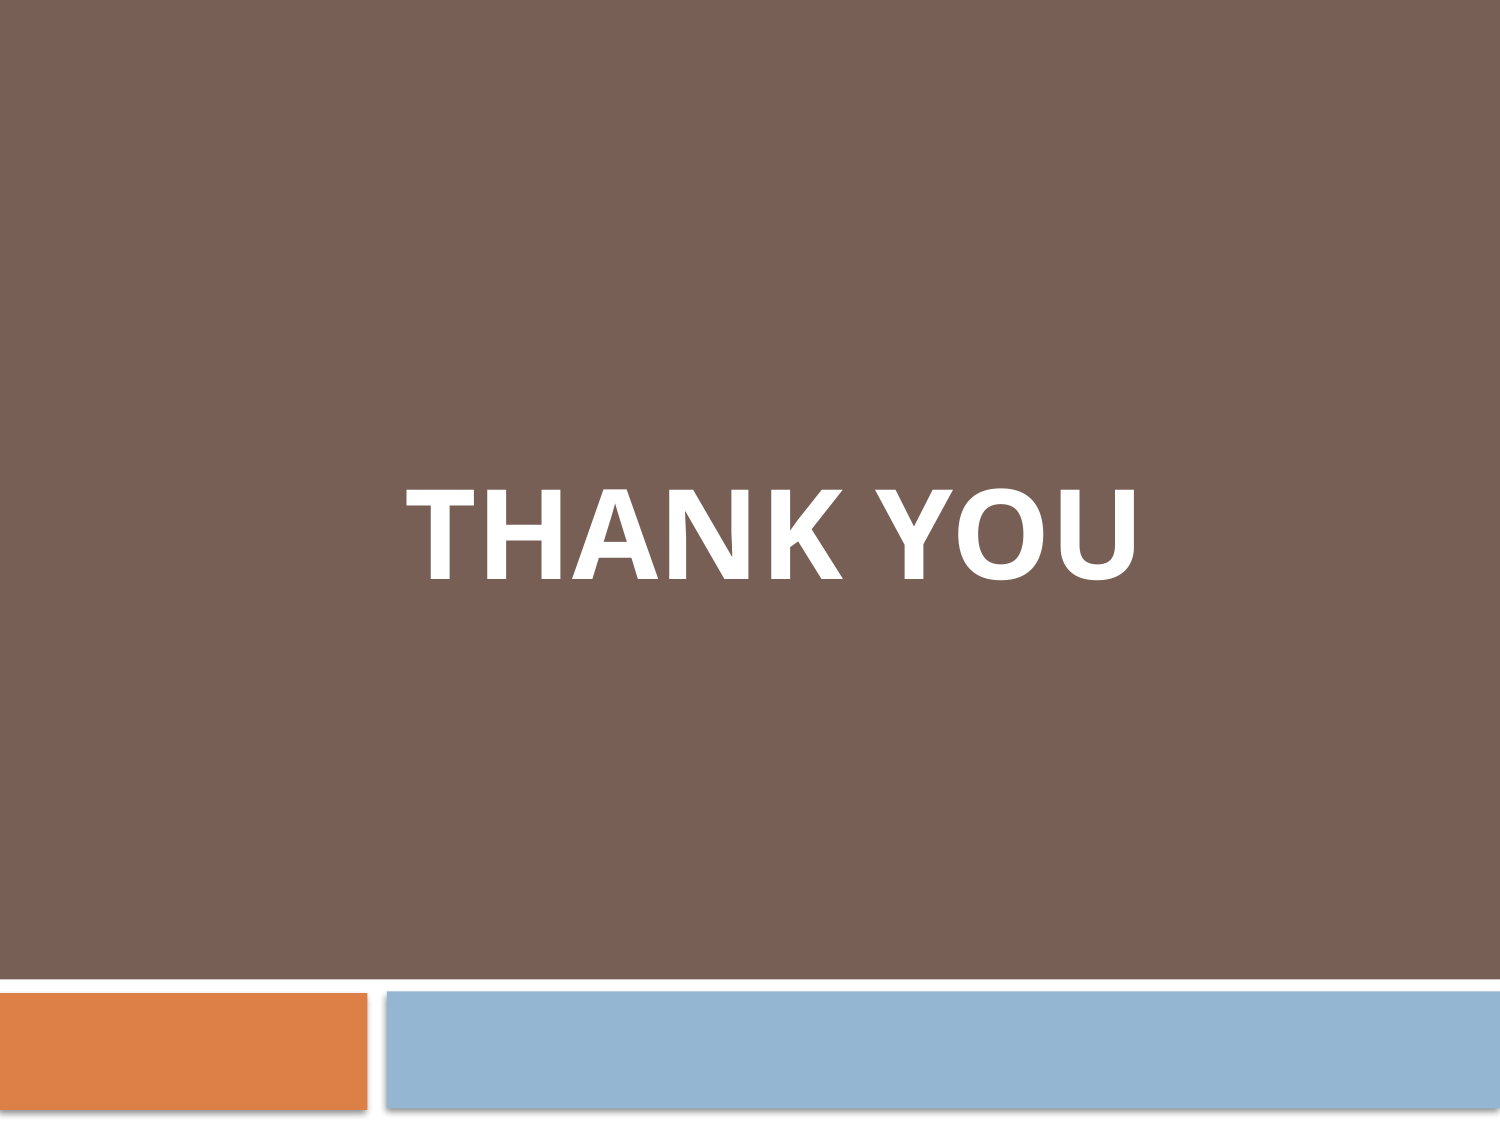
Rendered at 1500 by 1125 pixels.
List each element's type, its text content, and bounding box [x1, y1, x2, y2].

title Thank you [112, 450, 1438, 613]
